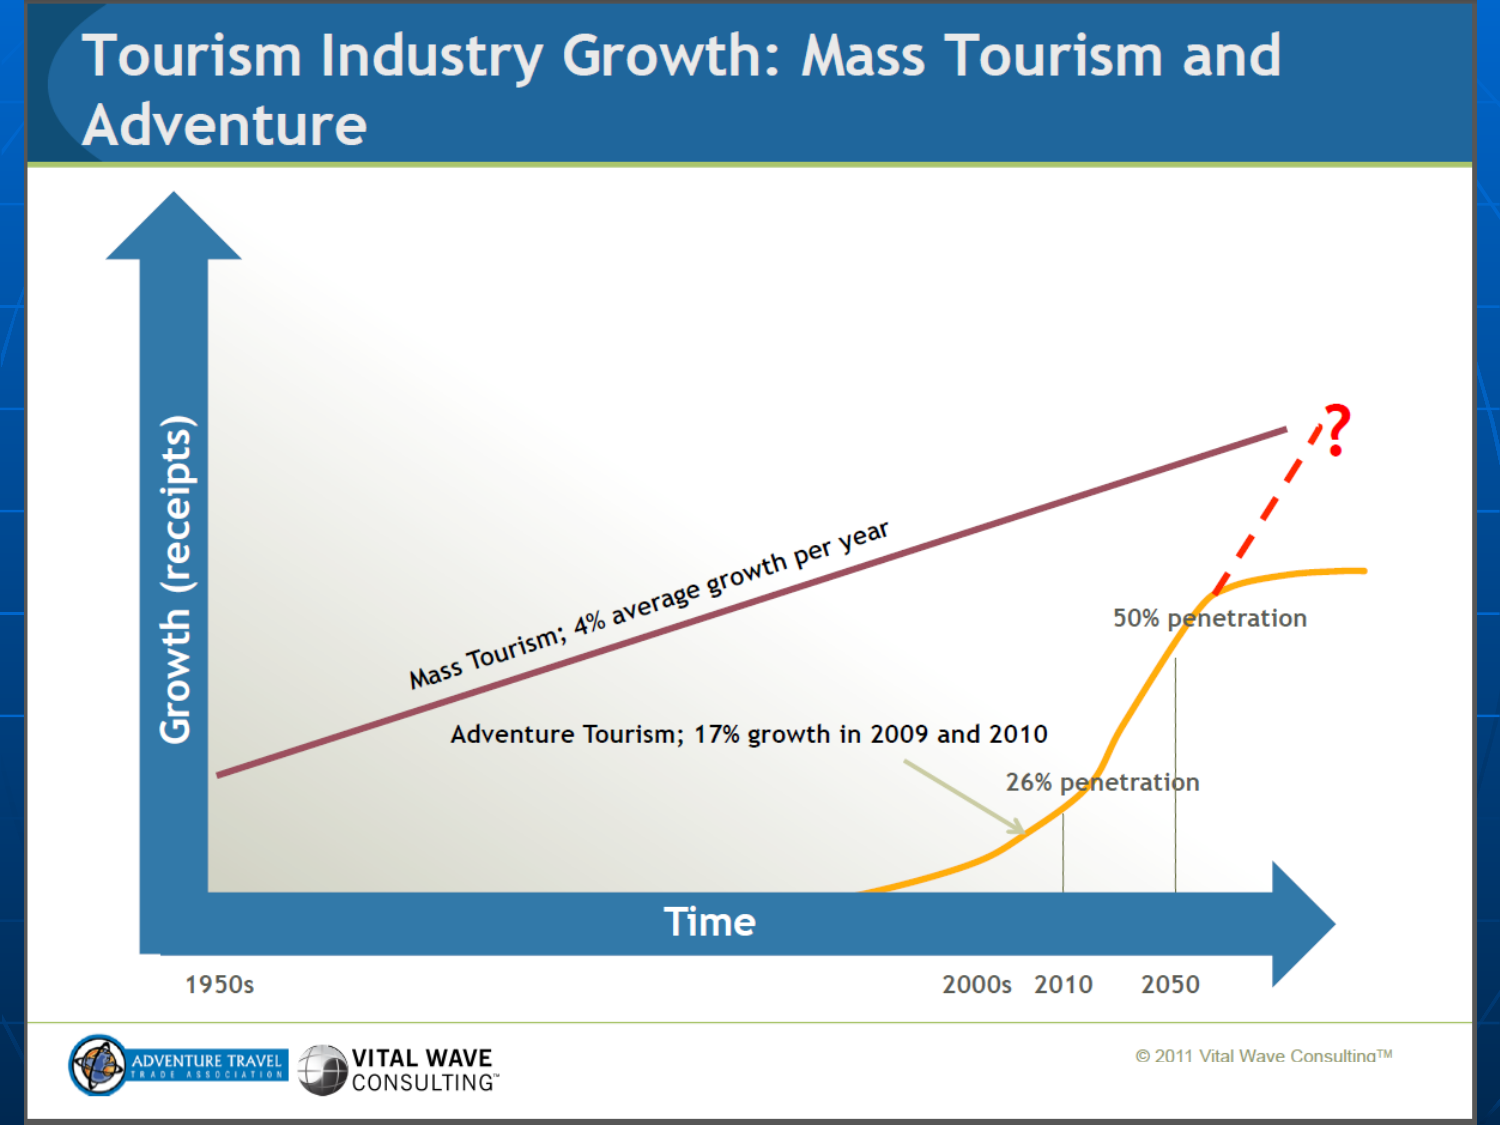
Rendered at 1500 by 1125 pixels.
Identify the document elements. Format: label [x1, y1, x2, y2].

list [24, 0, 1477, 1125]
